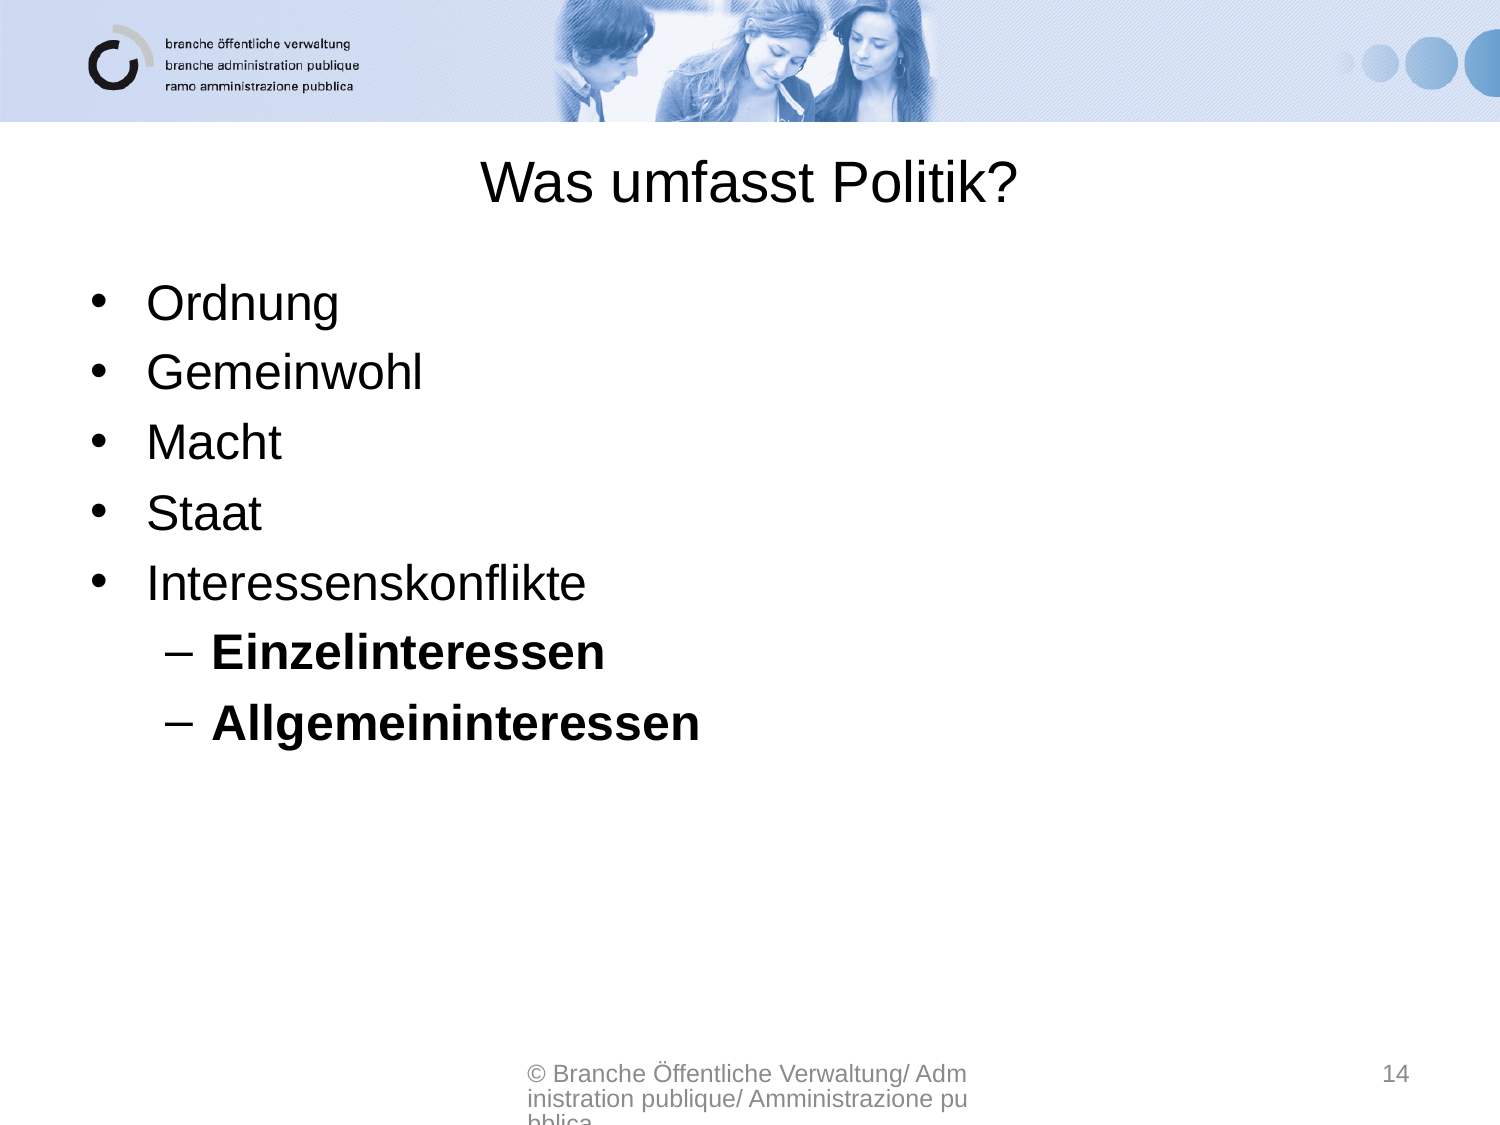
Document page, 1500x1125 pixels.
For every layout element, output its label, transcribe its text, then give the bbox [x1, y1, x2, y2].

picture [0, 0, 1500, 122]
title Was umfasst Politik? [75, 125, 1425, 233]
footer © Branche Öffentliche Verwaltung/ Administration publique/ Amministrazione pubblica [512, 1042, 988, 1103]
slide_number 14 [1074, 1042, 1425, 1103]
list Ordnung Gemeinwohl Macht Staat Interessenskonflikte Einzelinteressen Allgemeininteressen [75, 262, 1425, 1005]
